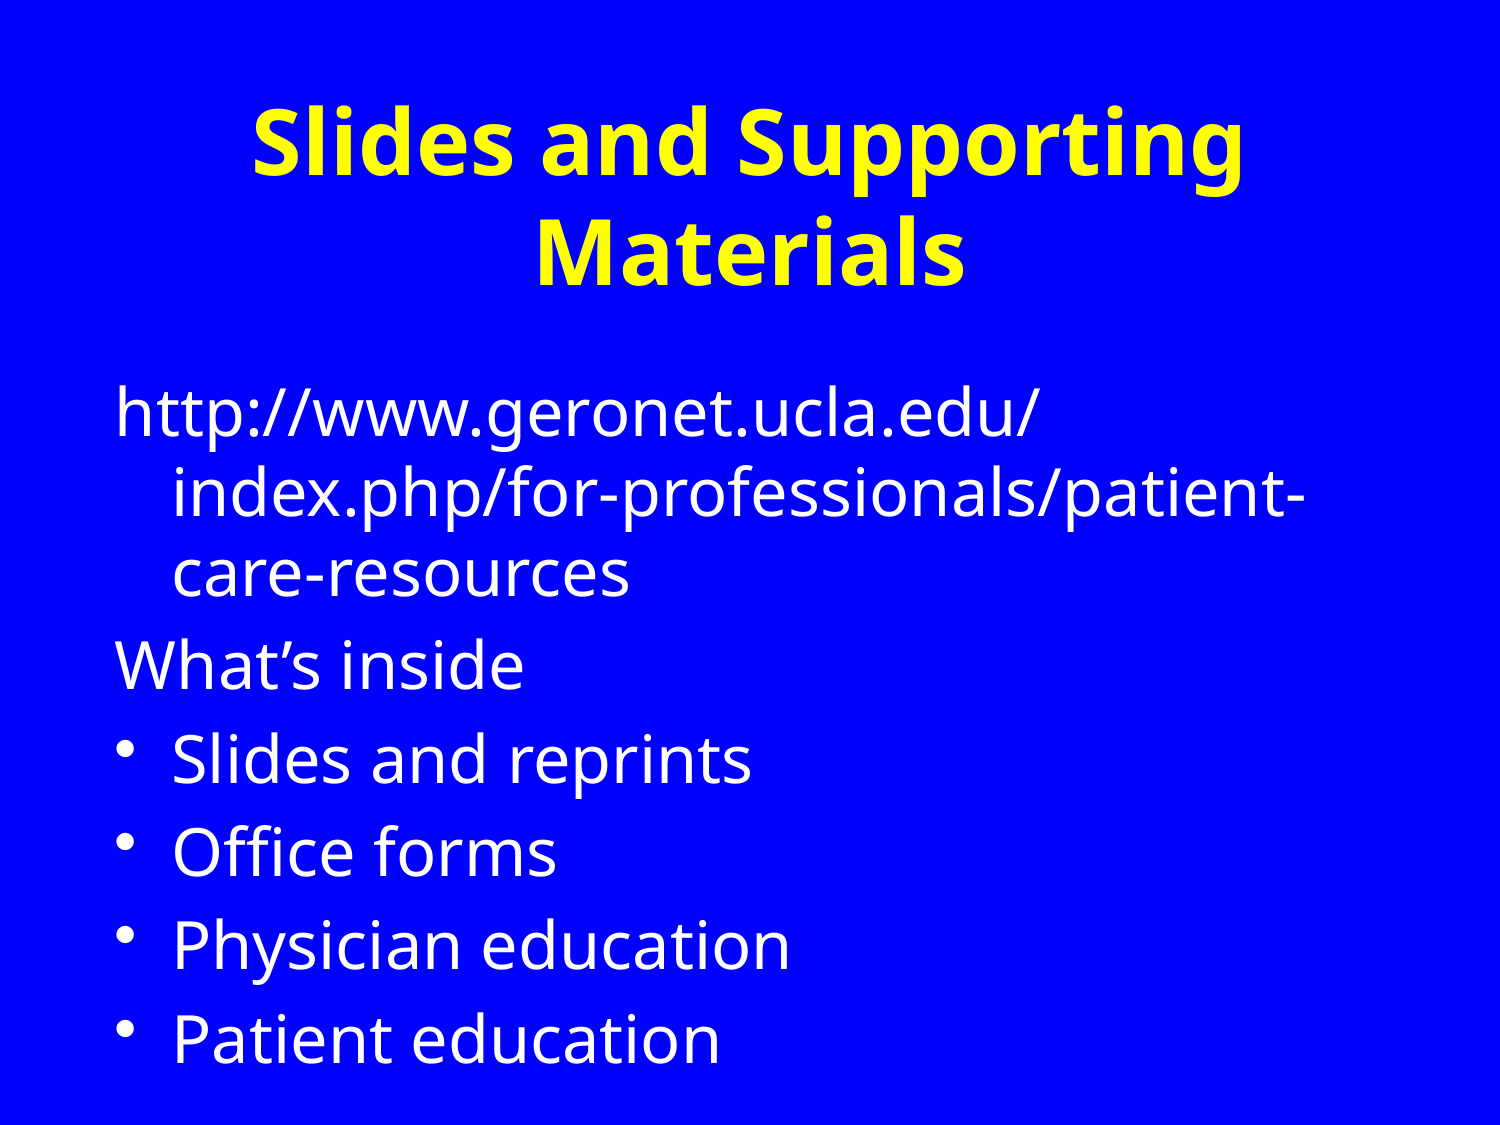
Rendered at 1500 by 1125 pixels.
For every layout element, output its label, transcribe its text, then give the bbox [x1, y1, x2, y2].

title Slides and Supporting Materials [112, 99, 1388, 288]
list http://www.geronet.ucla.edu/index.php/for-professionals/patient-care-resources What’s inside Slides and reprints Office forms Physician education Patient education [99, 362, 1376, 1076]
